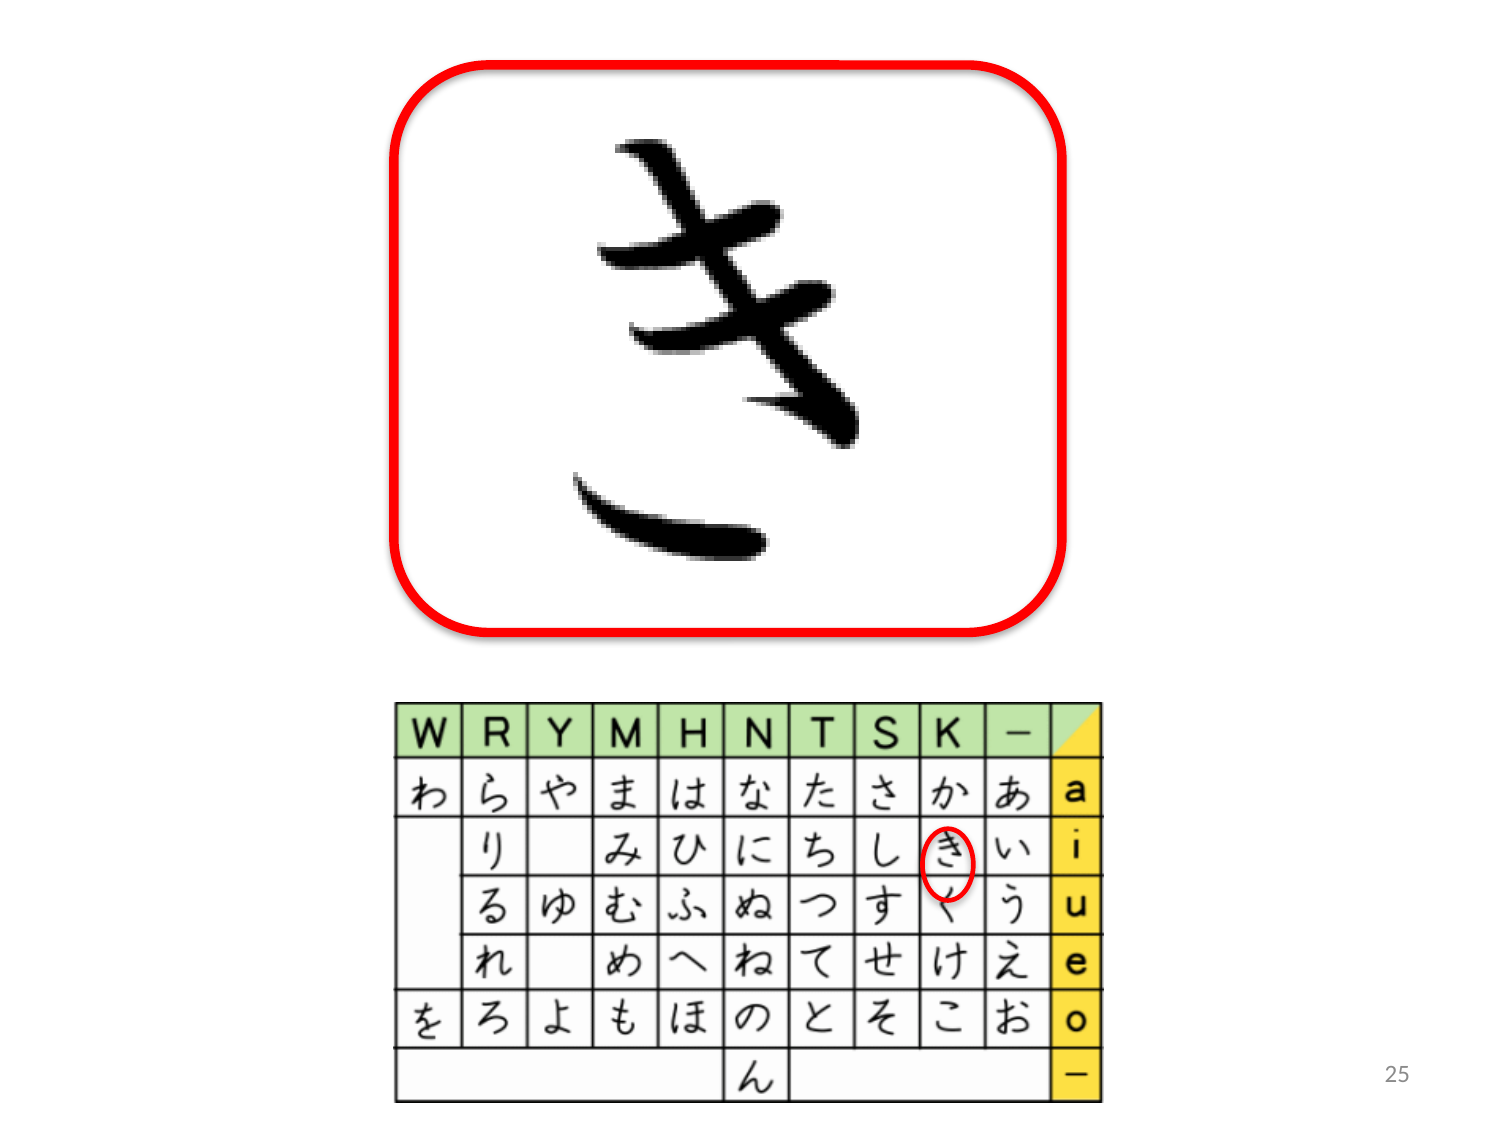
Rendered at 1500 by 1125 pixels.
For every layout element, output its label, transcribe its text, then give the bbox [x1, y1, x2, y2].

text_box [352, 68, 1105, 633]
slide_number 25 [1108, 1042, 1425, 1103]
picture [393, 702, 1105, 1103]
